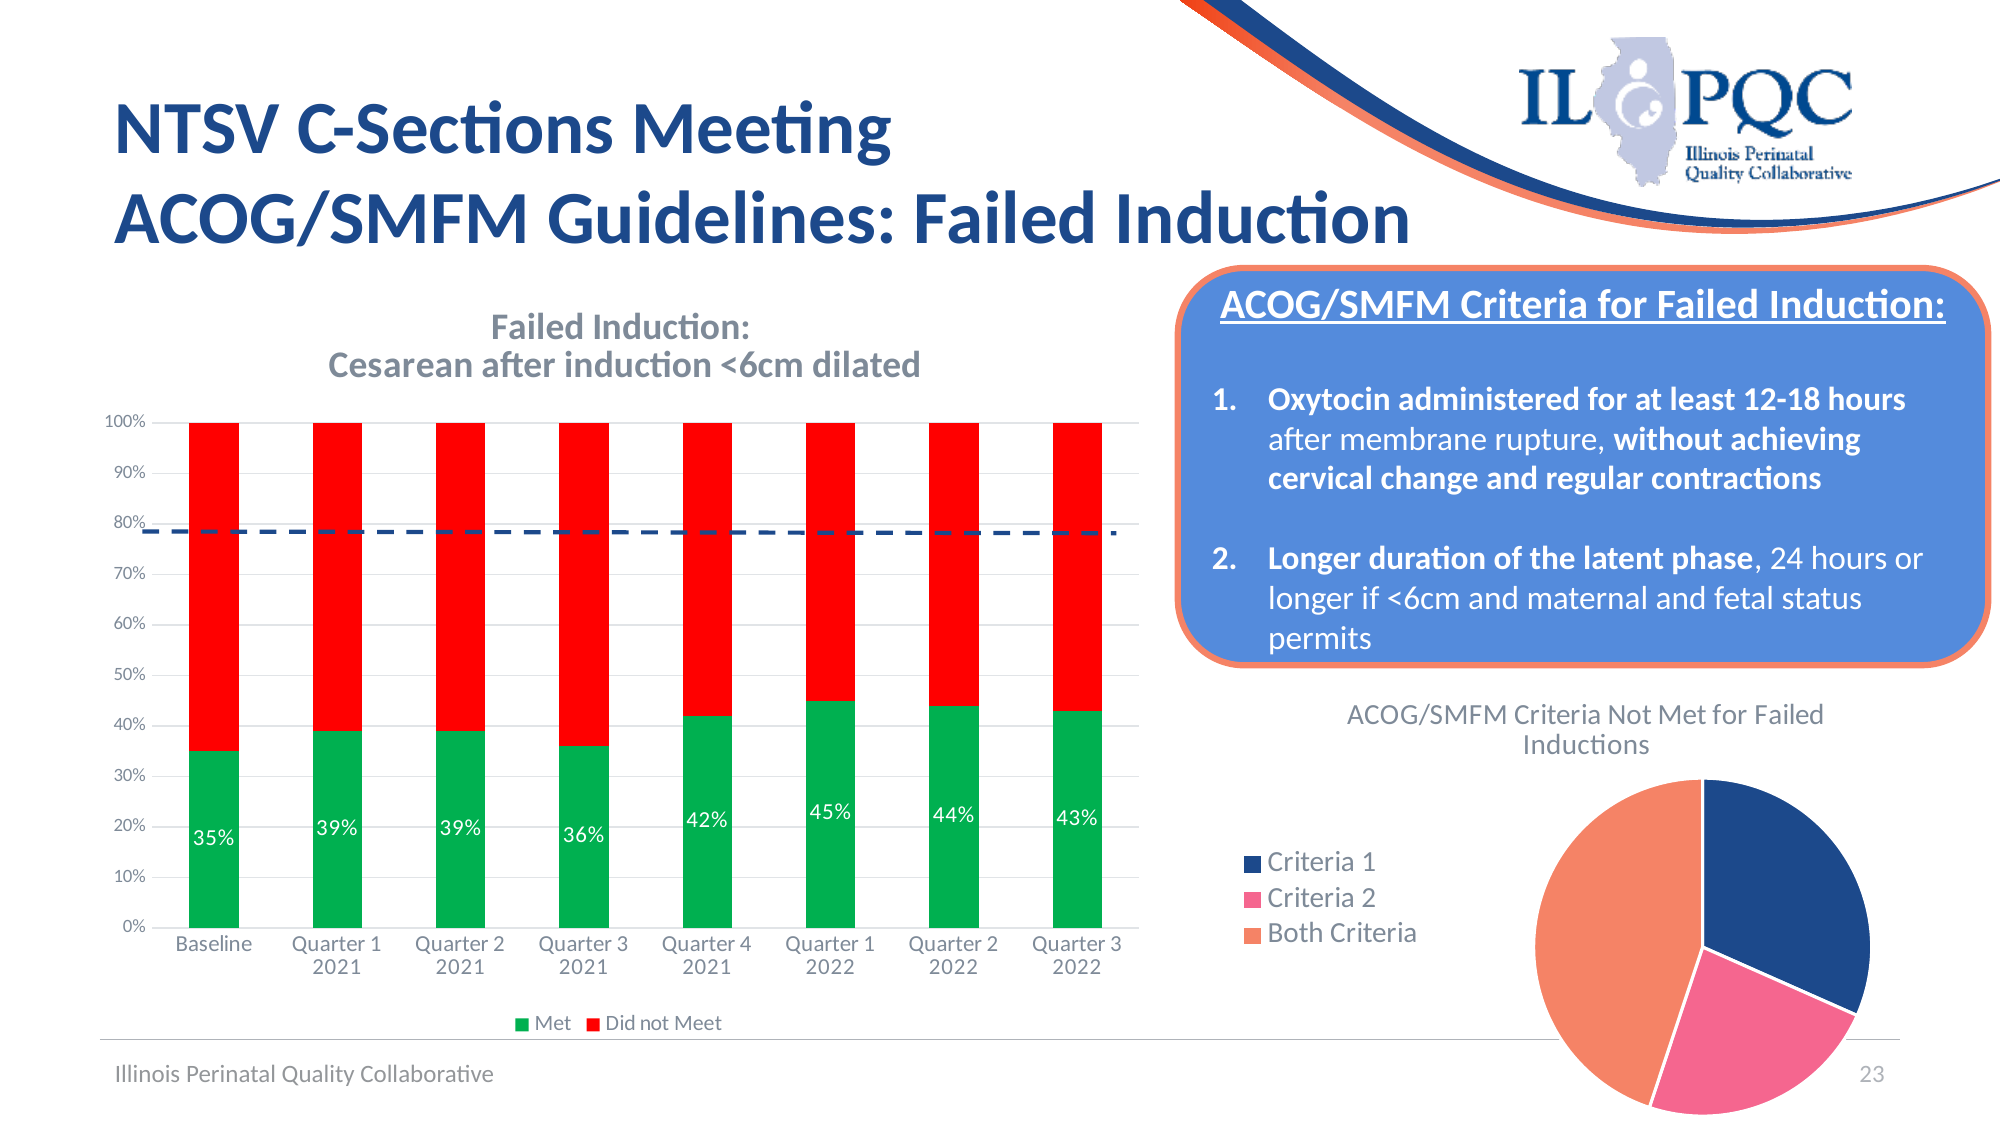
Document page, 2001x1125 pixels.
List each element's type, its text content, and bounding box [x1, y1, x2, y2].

chart [1221, 675, 1972, 1125]
chart [82, 277, 1161, 1043]
text_box ACOG/SMFM Criteria for Failed Induction: Oxytocin administered for at least 12-18 hours after membrane rupture, without achieving cervical change and regular contractions Longer duration of the latent phase, 24 hours or longer if <6cm and maternal and fetal status permits [1176, 266, 1990, 667]
picture [1519, 37, 1852, 59]
footer Illinois Perinatal Quality Collaborative [99, 1043, 775, 1103]
title NTSV C-Sections Meeting ACOG/SMFM Guidelines: Failed Induction [99, 59, 1900, 278]
